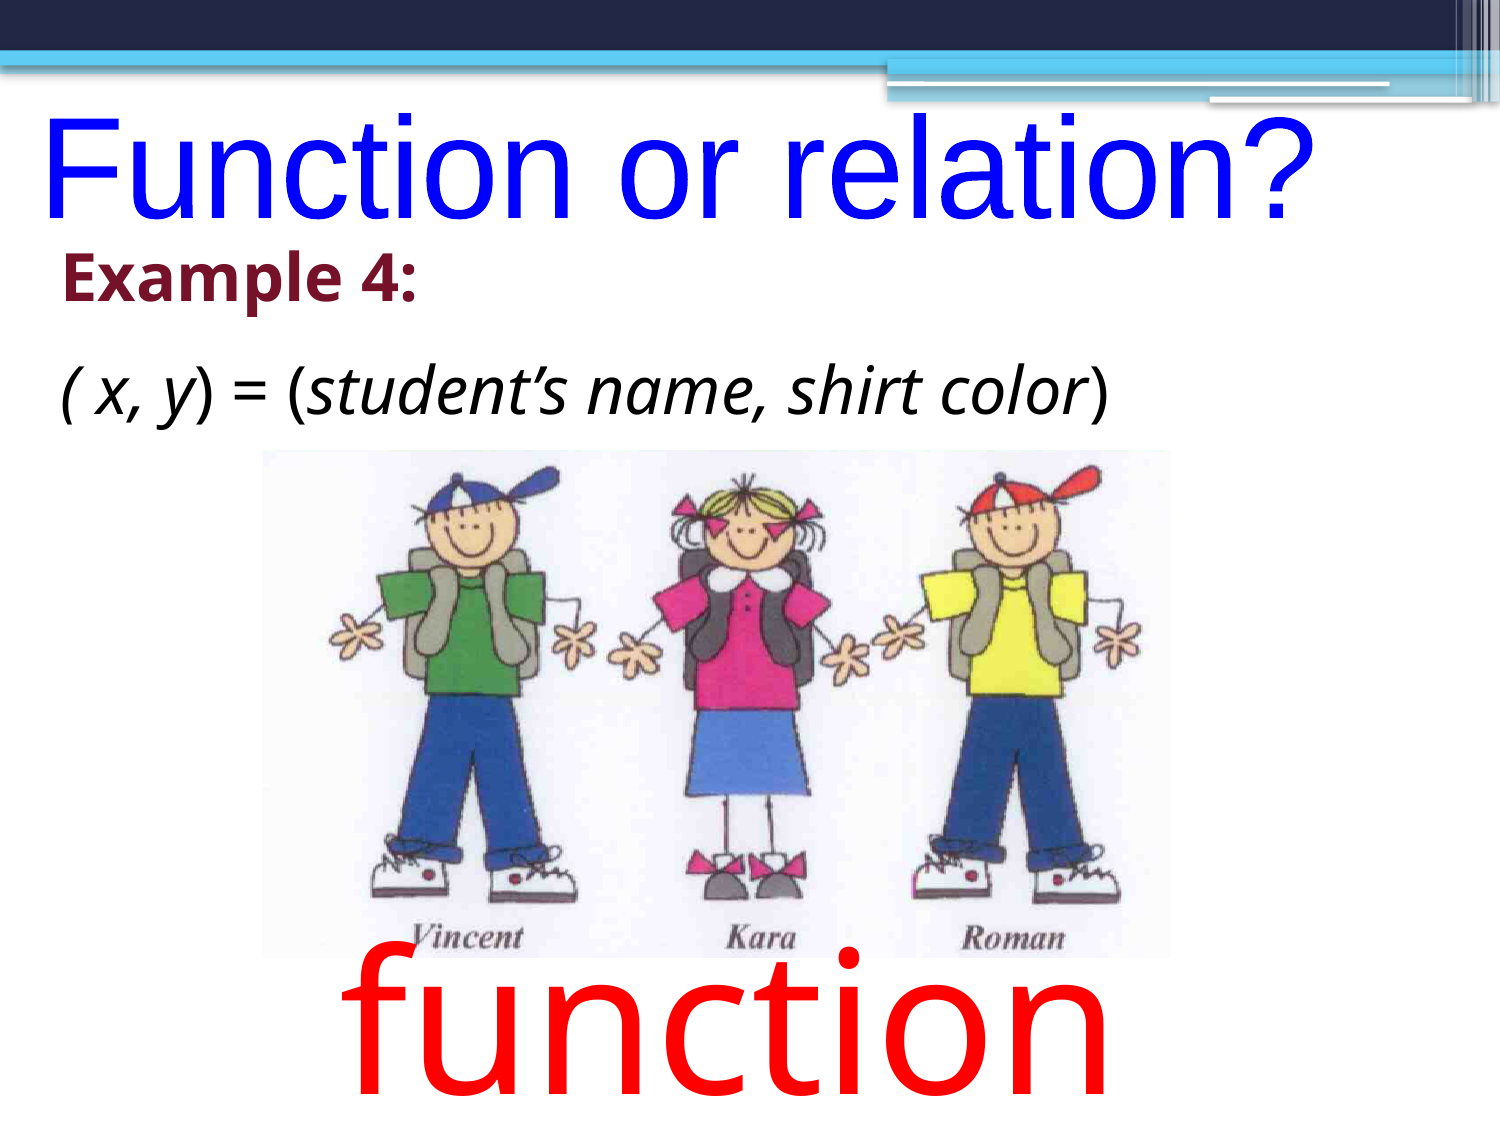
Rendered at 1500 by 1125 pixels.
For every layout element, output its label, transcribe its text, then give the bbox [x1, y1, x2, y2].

text_box Example 4: ( x, y) = (student’s name, shirt color) [45, 227, 1346, 435]
picture [262, 449, 1171, 959]
text_box function [325, 970, 1135, 1125]
